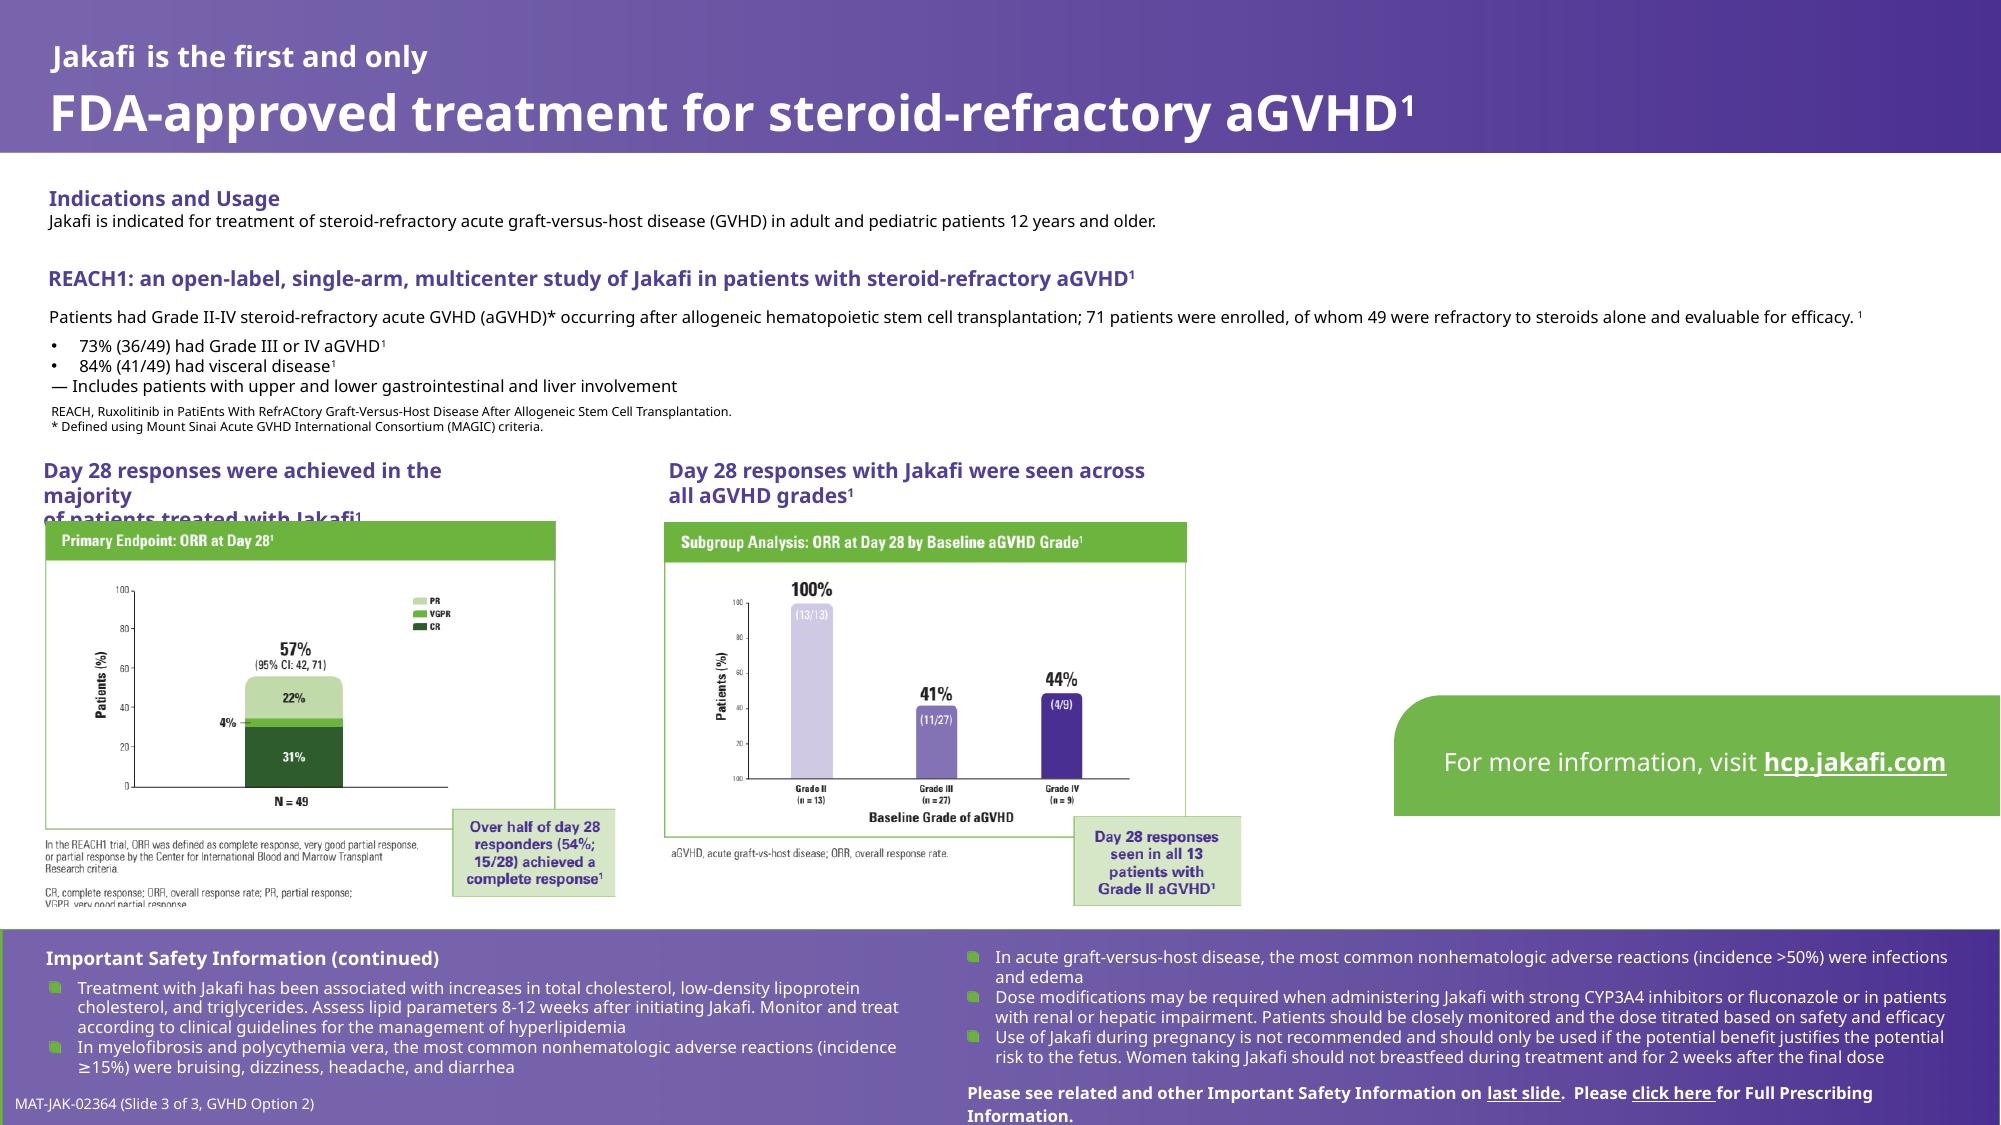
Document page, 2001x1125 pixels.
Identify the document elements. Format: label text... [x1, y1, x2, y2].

text_box For more information, visit hcp.jakafi.com [1429, 739, 2000, 818]
text_box Patients had Grade II-IV steroid-refractory acute GVHD (aGVHD)* occurring after allogeneic hematopoietic stem cell transplantation; 71 patients were enrolled, of whom 49 were refractory to steroids alone and evaluable for efficacy.1 [34, 299, 1939, 335]
text_box Indications and Usage Jakafi is indicated for treatment of steroid-refractory acute graft-versus-host disease (GVHD) in adult and pediatric patients 12 years and older. [34, 165, 1255, 238]
text_box REACH1: an open-label, single-arm, multicenter study of Jakafi in patients with steroid-refractory aGVHD1 [33, 257, 1382, 298]
picture [45, 521, 616, 907]
picture [663, 522, 1242, 906]
picture [0, 0, 2000, 153]
text_box Day 28 responses were achieved in the majority of patients treated with Jakafi1 [28, 449, 542, 540]
text_box 73% (36/49) had Grade III or IV aGVHD1 84% (41/49) had visceral disease1 — Includes patients with upper and lower gastrointestinal and liver involvement [36, 328, 1037, 396]
text_box Day 28 responses with Jakafi were seen across all aGVHD grades1 [653, 450, 1198, 515]
text_box Intervene with Jakafi at diagnosis [35, 153, 1036, 160]
picture [0, 929, 2000, 1125]
text_box REACH, Ruxolitinib in PatiEnts With RefrACtory Graft-Versus-Host Disease After Allogeneic Stem Cell Transplantation. * Defined using Mount Sinai Acute GVHD International Consortium (MAGIC) criteria. [36, 396, 1037, 442]
text_box [1394, 695, 2000, 816]
